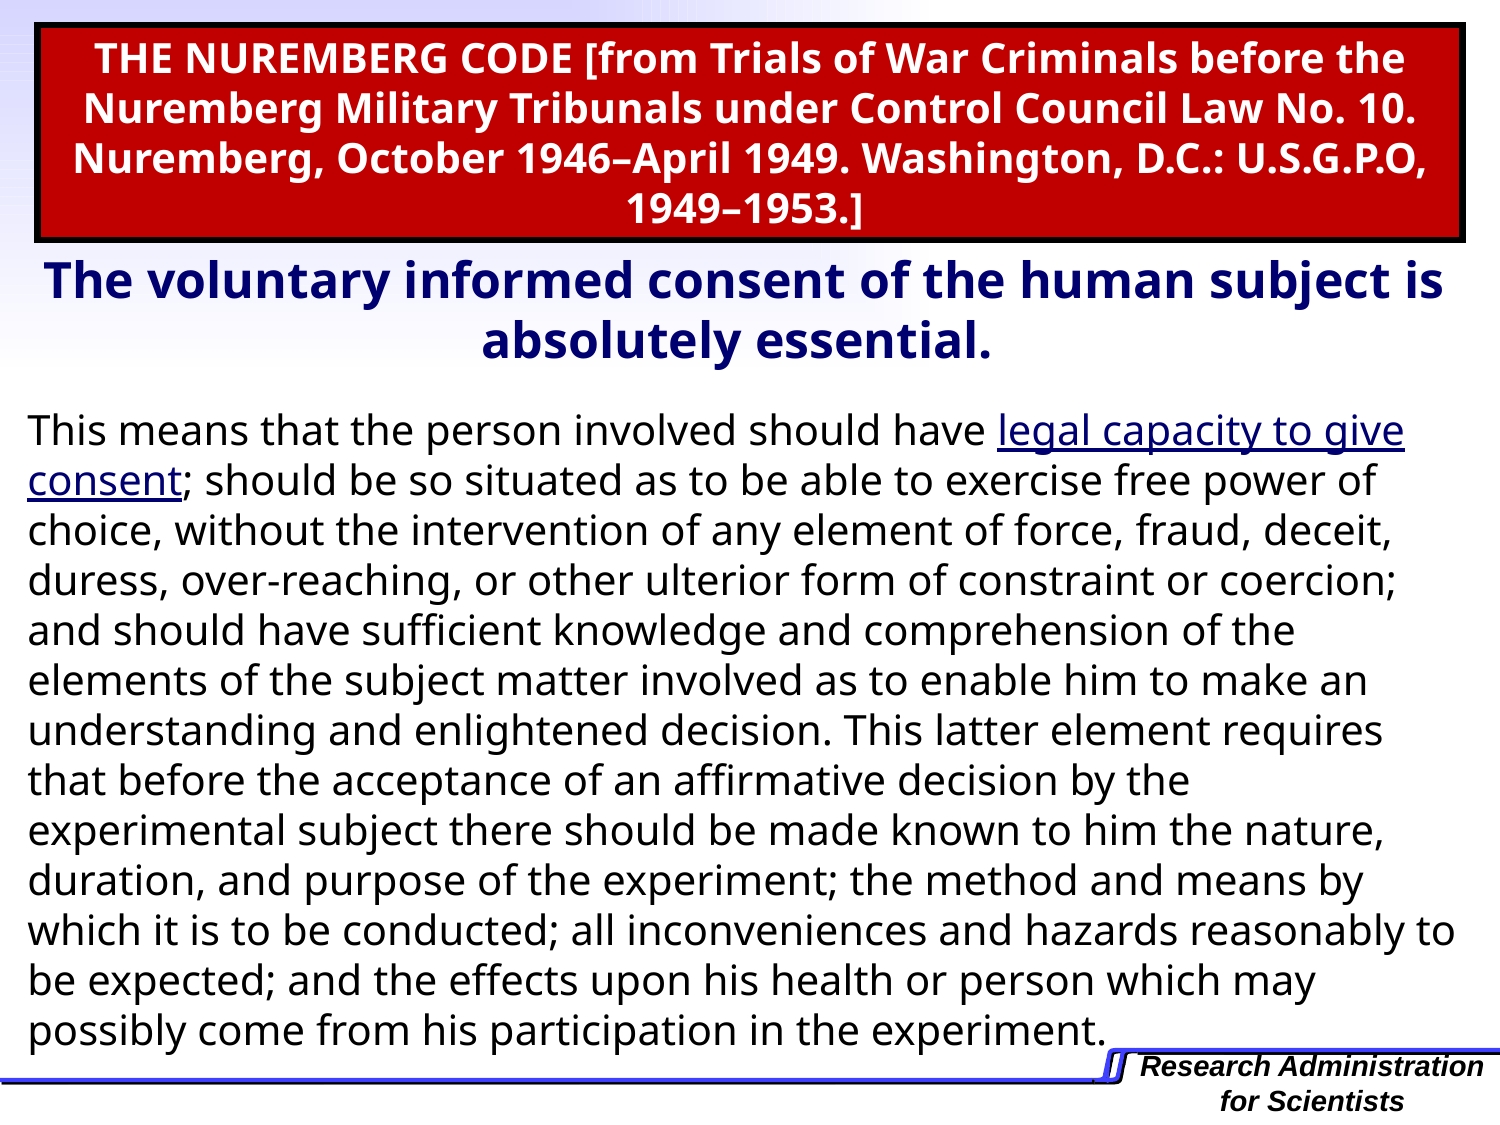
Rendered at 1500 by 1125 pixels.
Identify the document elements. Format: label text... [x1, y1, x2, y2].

text_box THE NUREMBERG CODE [from Trials of War Criminals before the Nuremberg Military Tribunals under Control Council Law No. 10. Nuremberg, October 1946–April 1949. Washington, D.C.: U.S.G.P.O, 1949–1953.] [37, 24, 1463, 240]
text_box The voluntary informed consent of the human subject is absolutely essential. This means that the person involved should have legal capacity to give consent; should be so situated as to be able to exercise free power of choice, without the intervention of any element of force, fraud, deceit, duress, over-reaching, or other ulterior form of constraint or coercion; and should have sufficient knowledge and comprehension of the elements of the subject matter involved as to enable him to make an understanding and enlightened decision. This latter element requires that before the acceptance of an affirmative decision by the experimental subject there should be made known to him the nature, duration, and purpose of the experiment; the method and means by which it is to be conducted; all inconveniences and hazards reasonably to be expected; and the effects upon his health or person which may possibly come from his participation in the experiment. [12, 241, 1475, 1125]
